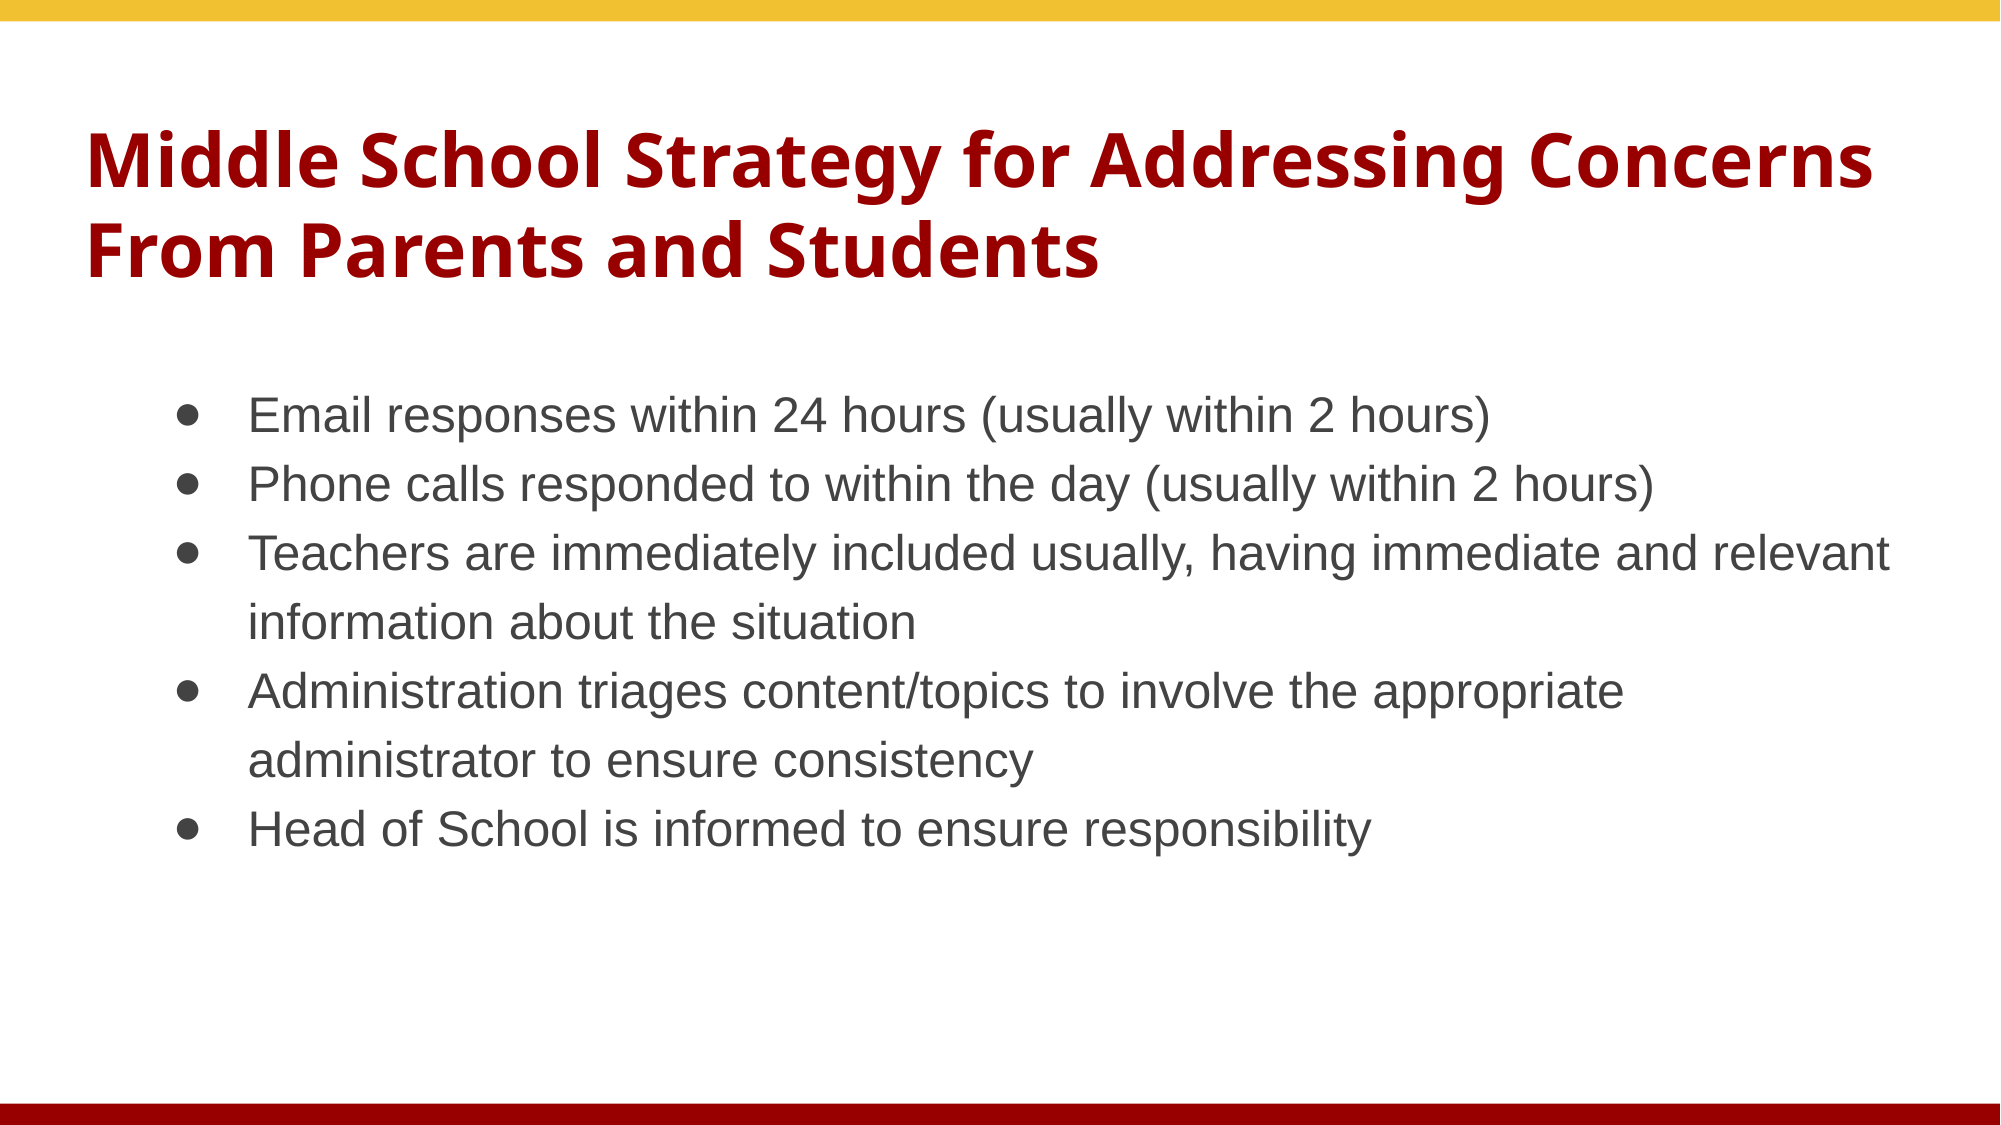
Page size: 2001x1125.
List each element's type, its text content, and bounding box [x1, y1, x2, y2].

title Middle School Strategy for Addressing Concerns From Parents and Students [84, 110, 2000, 388]
text_box Email responses within 24 hours (usually within 2 hours) Phone calls responded to within the day (usually within 2 hours) Teachers are immediately included usually, having immediate and relevant information about the situation Administration triages content/topics to involve the appropriate administrator to ensure consistency Head of School is informed to ensure responsibility [147, 364, 1896, 931]
